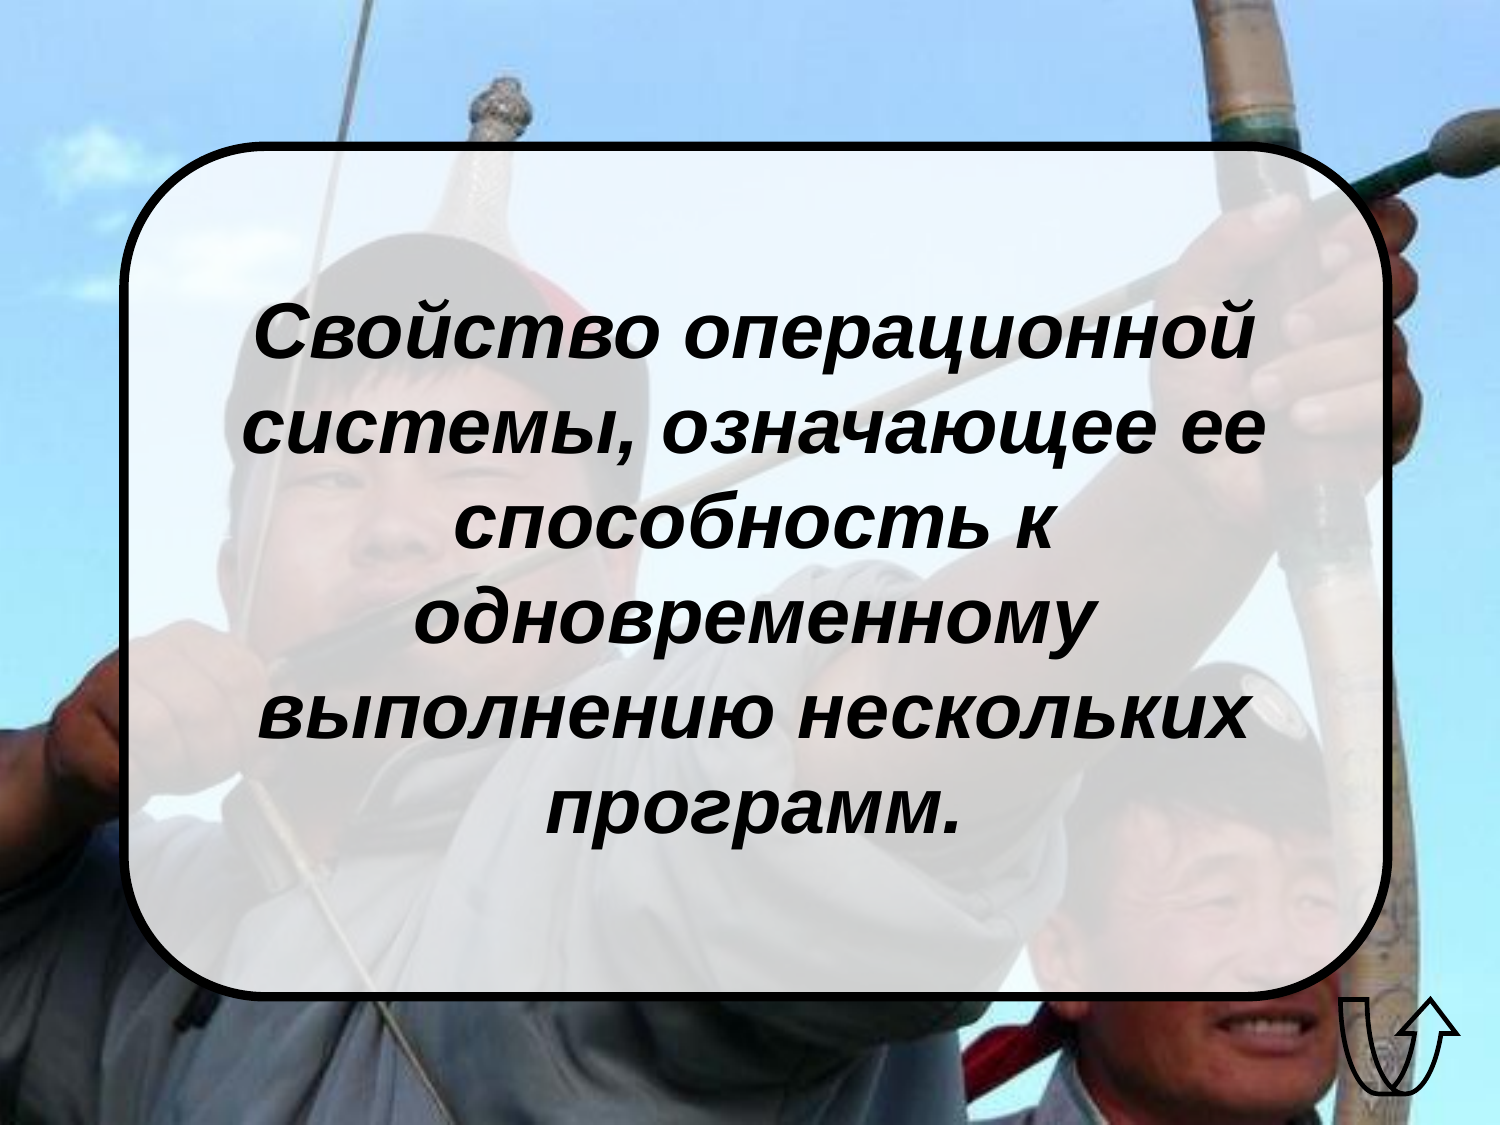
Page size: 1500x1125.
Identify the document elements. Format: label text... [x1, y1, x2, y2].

text_box [1340, 999, 1457, 1095]
text_box [123, 146, 1388, 997]
text_box Свойство операционной системы, означающее ее способность к одновременному выполнению нескольких программ. [164, 272, 1346, 858]
picture [0, 0, 1500, 1125]
